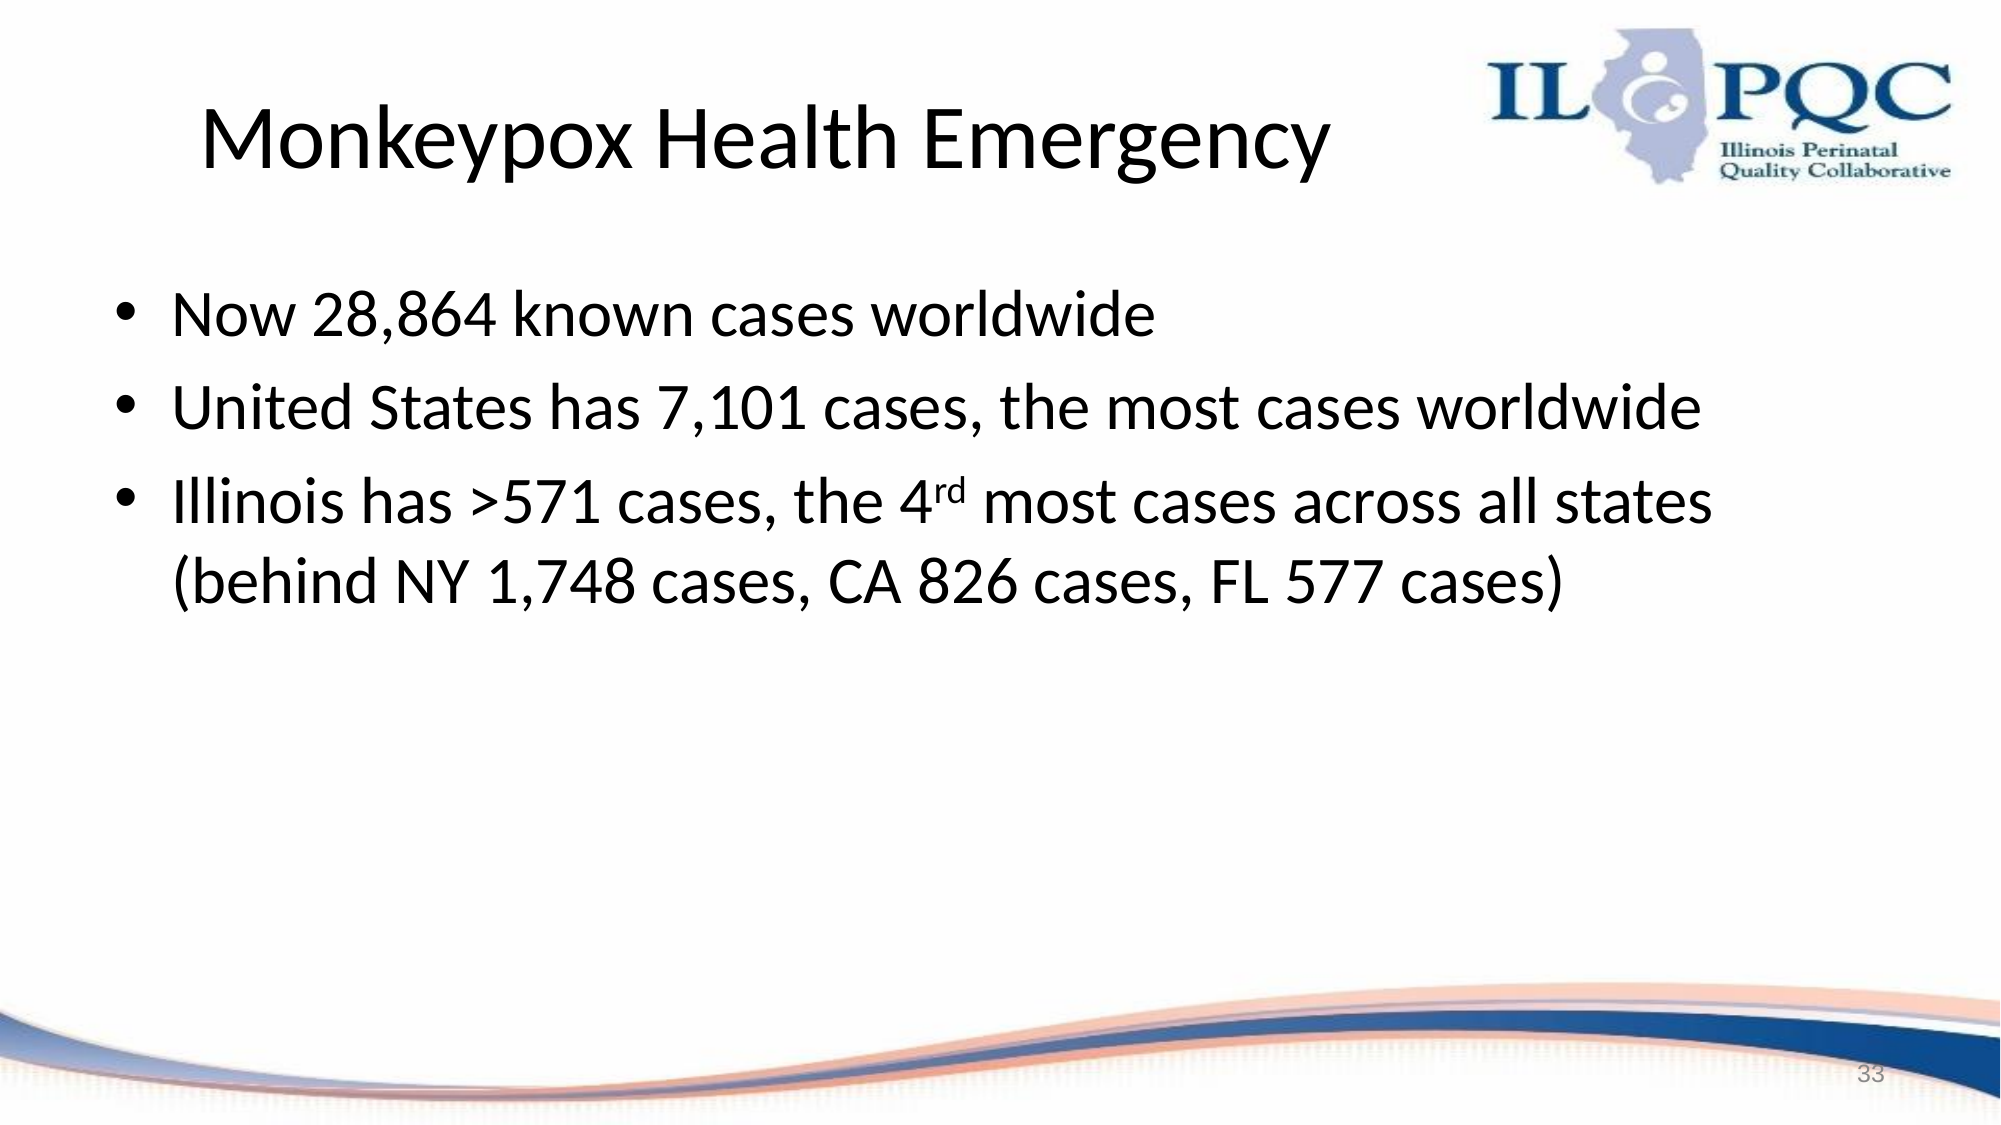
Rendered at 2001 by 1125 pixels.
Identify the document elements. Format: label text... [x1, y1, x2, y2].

list Now 28,864 known cases worldwide United States has 7,101 cases, the most cases worldwide Illinois has >571 cases, the 4rd most cases across all states (behind NY 1,748 cases, CA 826 cases, FL 577 cases) [99, 262, 1900, 1005]
slide_number 33 [1433, 1042, 1900, 1103]
picture [0, 0, 2001, 1125]
title Monkeypox Health Emergency [0, 38, 1667, 227]
